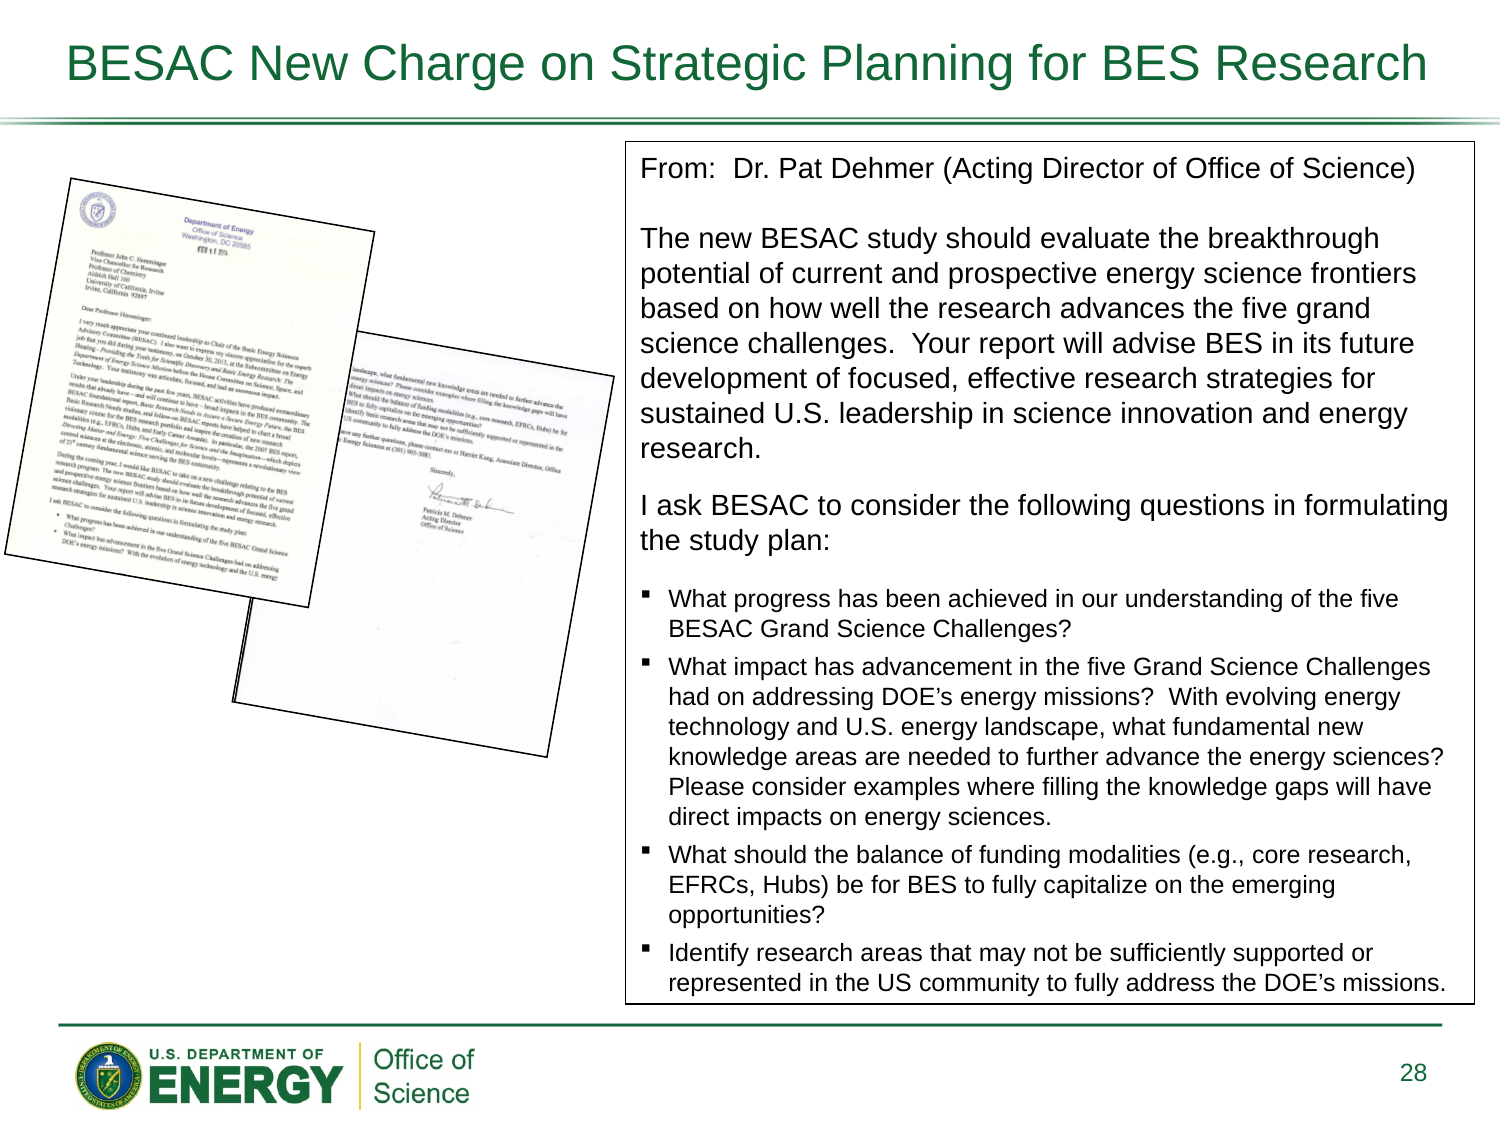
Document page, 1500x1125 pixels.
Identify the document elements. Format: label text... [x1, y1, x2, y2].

text_box From: Dr. Pat Dehmer (Acting Director of Office of Science) The new BESAC study should evaluate the breakthrough potential of current and prospective energy science frontiers based on how well the research advances the five grand science challenges. Your report will advise BES in its future development of focused, effective research strategies for sustained U.S. leadership in science innovation and energy research. I ask BESAC to consider the following questions in formulating the study plan: What progress has been achieved in our understanding of the five BESAC Grand Science Challenges? What impact has advancement in the five Grand Science Challenges had on addressing DOE’s energy missions? With evolving energy technology and U.S. energy landscape, what fundamental new knowledge areas are needed to further advance the energy sciences? Please consider examples where filling the knowledge gaps will have direct impacts on energy sciences. What should the balance of funding modalities (e.g., core research, EFRCs, Hubs) be for BES to fully capitalize on the emerging opportunities? Identify research areas that may not be sufficiently supported or represented in the US community to fully address the DOE’s missions. [625, 141, 1475, 1005]
picture [0, 0, 1500, 1125]
slide_number 28 [1380, 1041, 1443, 1102]
text_box BESAC New Charge on Strategic Planning for BES Research [50, 22, 1444, 98]
